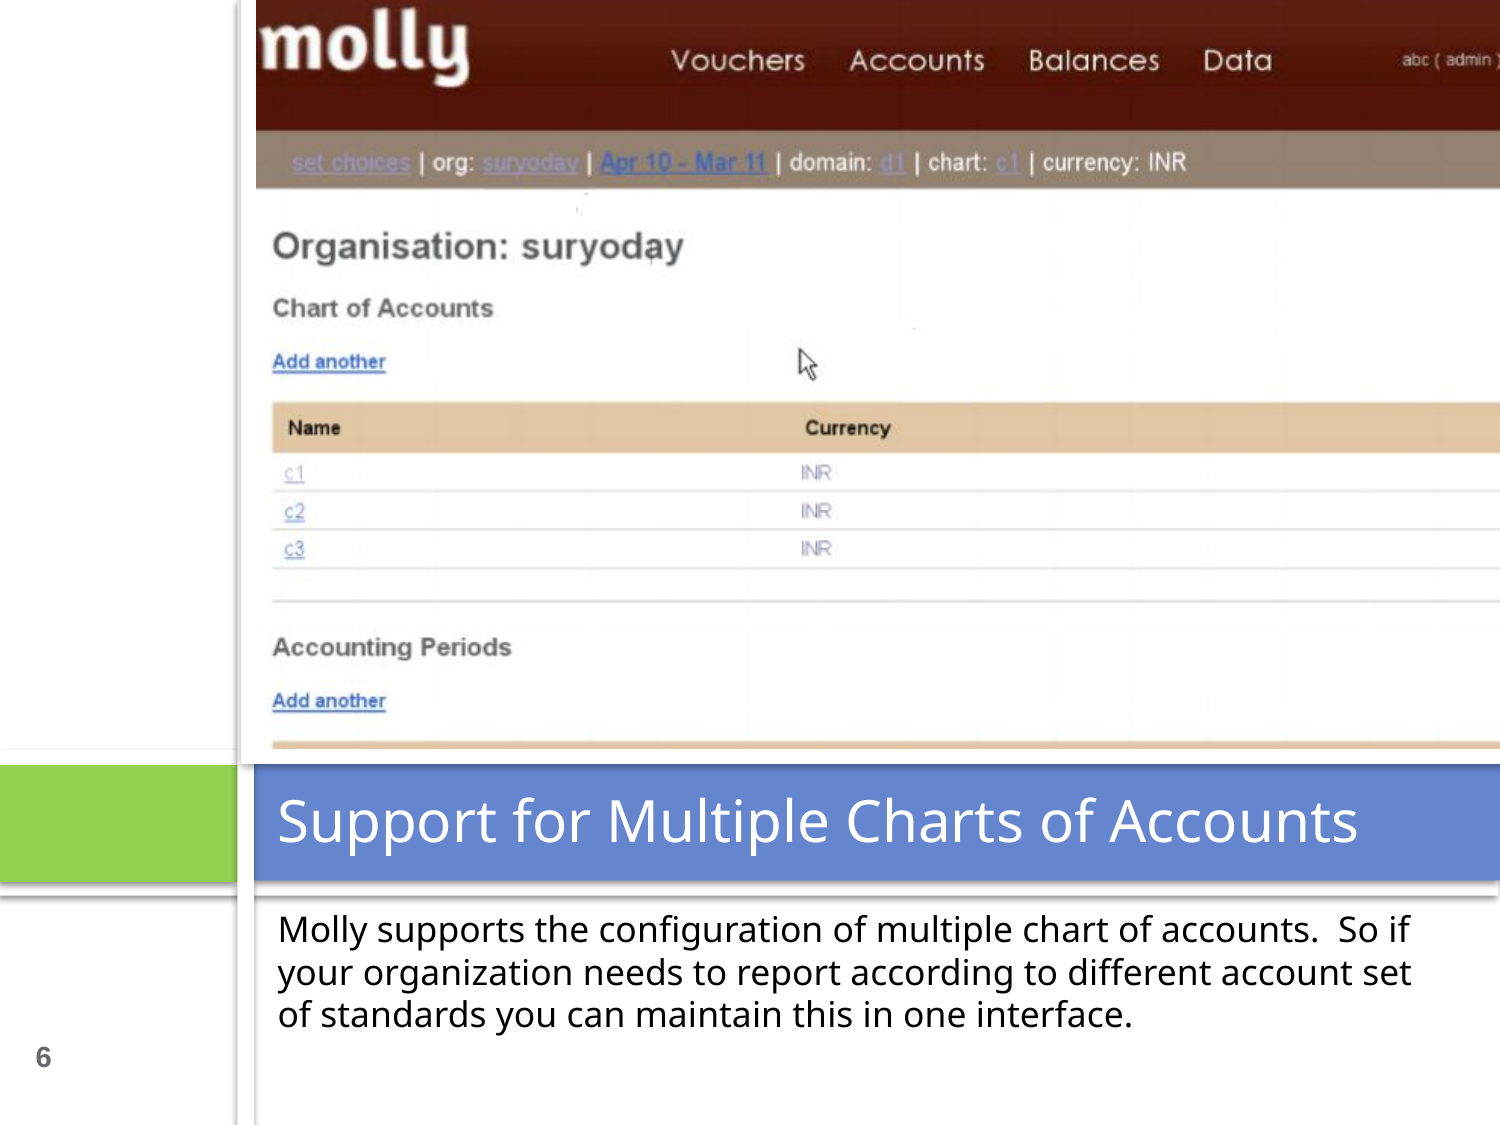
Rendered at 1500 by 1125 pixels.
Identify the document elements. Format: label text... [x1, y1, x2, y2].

picture [255, 0, 1500, 750]
title Support for Multiple Charts of Accounts [262, 773, 1463, 876]
list Molly supports the configuration of multiple chart of accounts. So if your organization needs to report according to different account set of standards you can maintain this in one interface. [262, 899, 1463, 1013]
